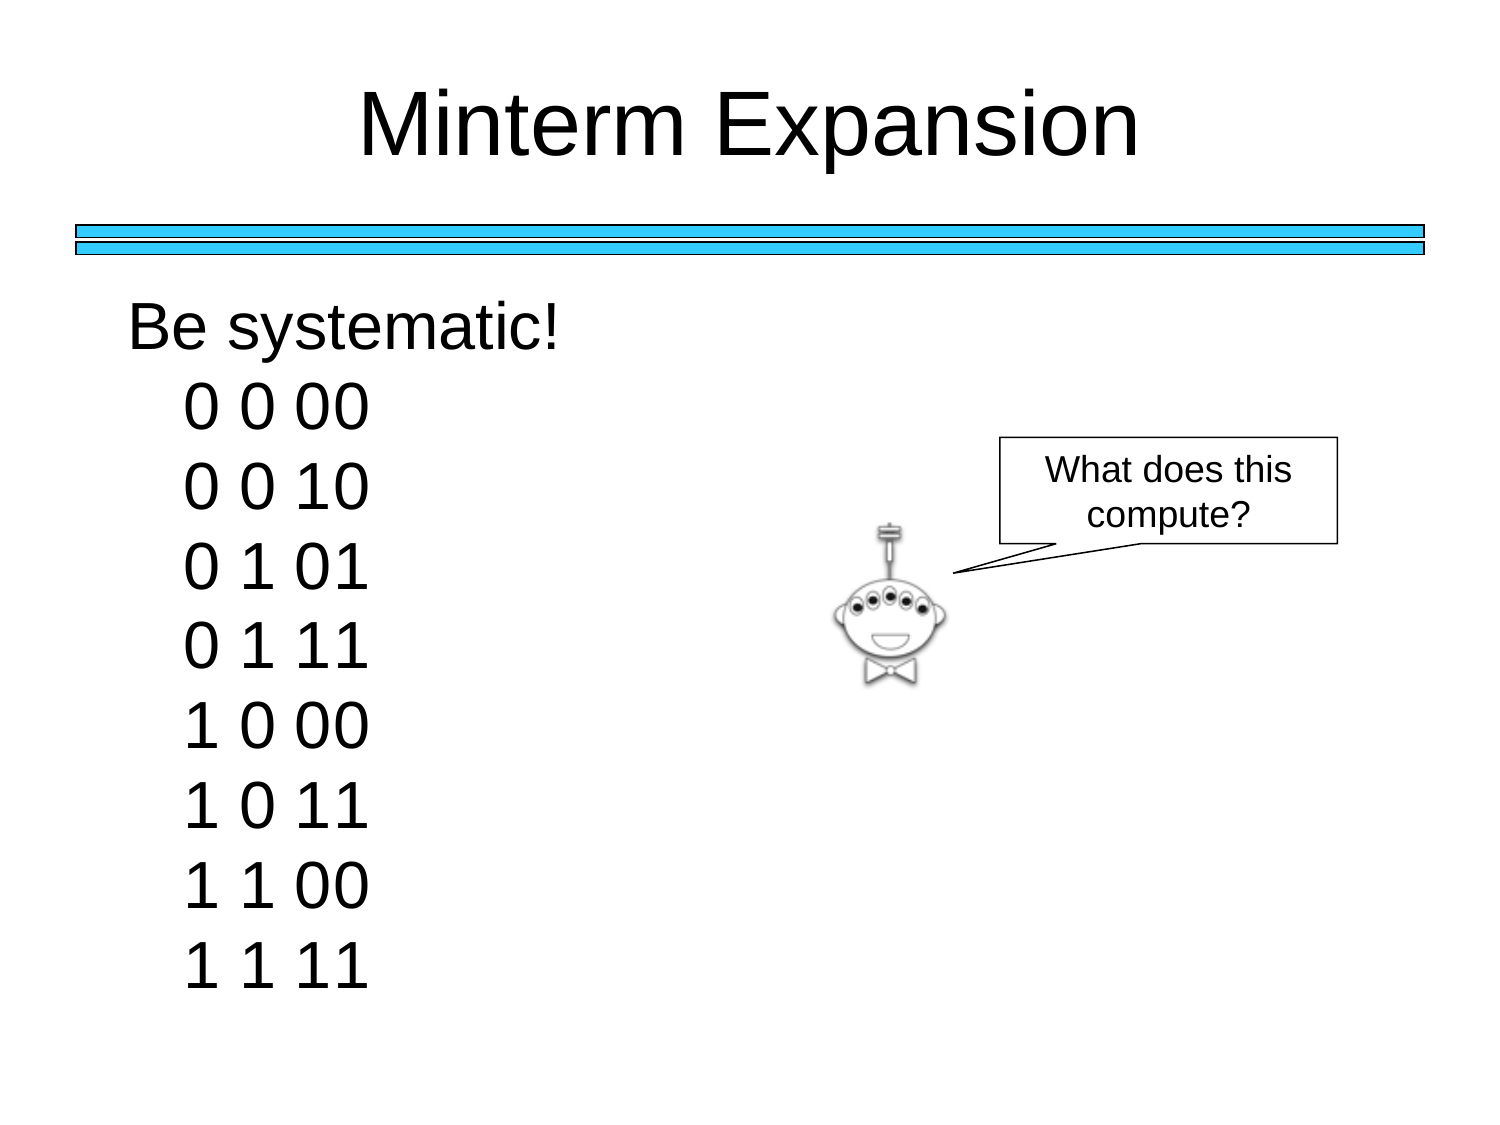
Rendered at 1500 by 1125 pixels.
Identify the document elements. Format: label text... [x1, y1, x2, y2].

text_box What does this compute? [963, 437, 1338, 572]
picture [820, 512, 959, 701]
list Be systematic! 0 0 0 0 0 0 1 0 0 1 0 1 0 1 1 1 1 0 0 0 1 0 1 1 1 1 0 0 1 1 1 1 [112, 275, 1388, 1000]
title Minterm Expansion [112, 24, 1388, 213]
